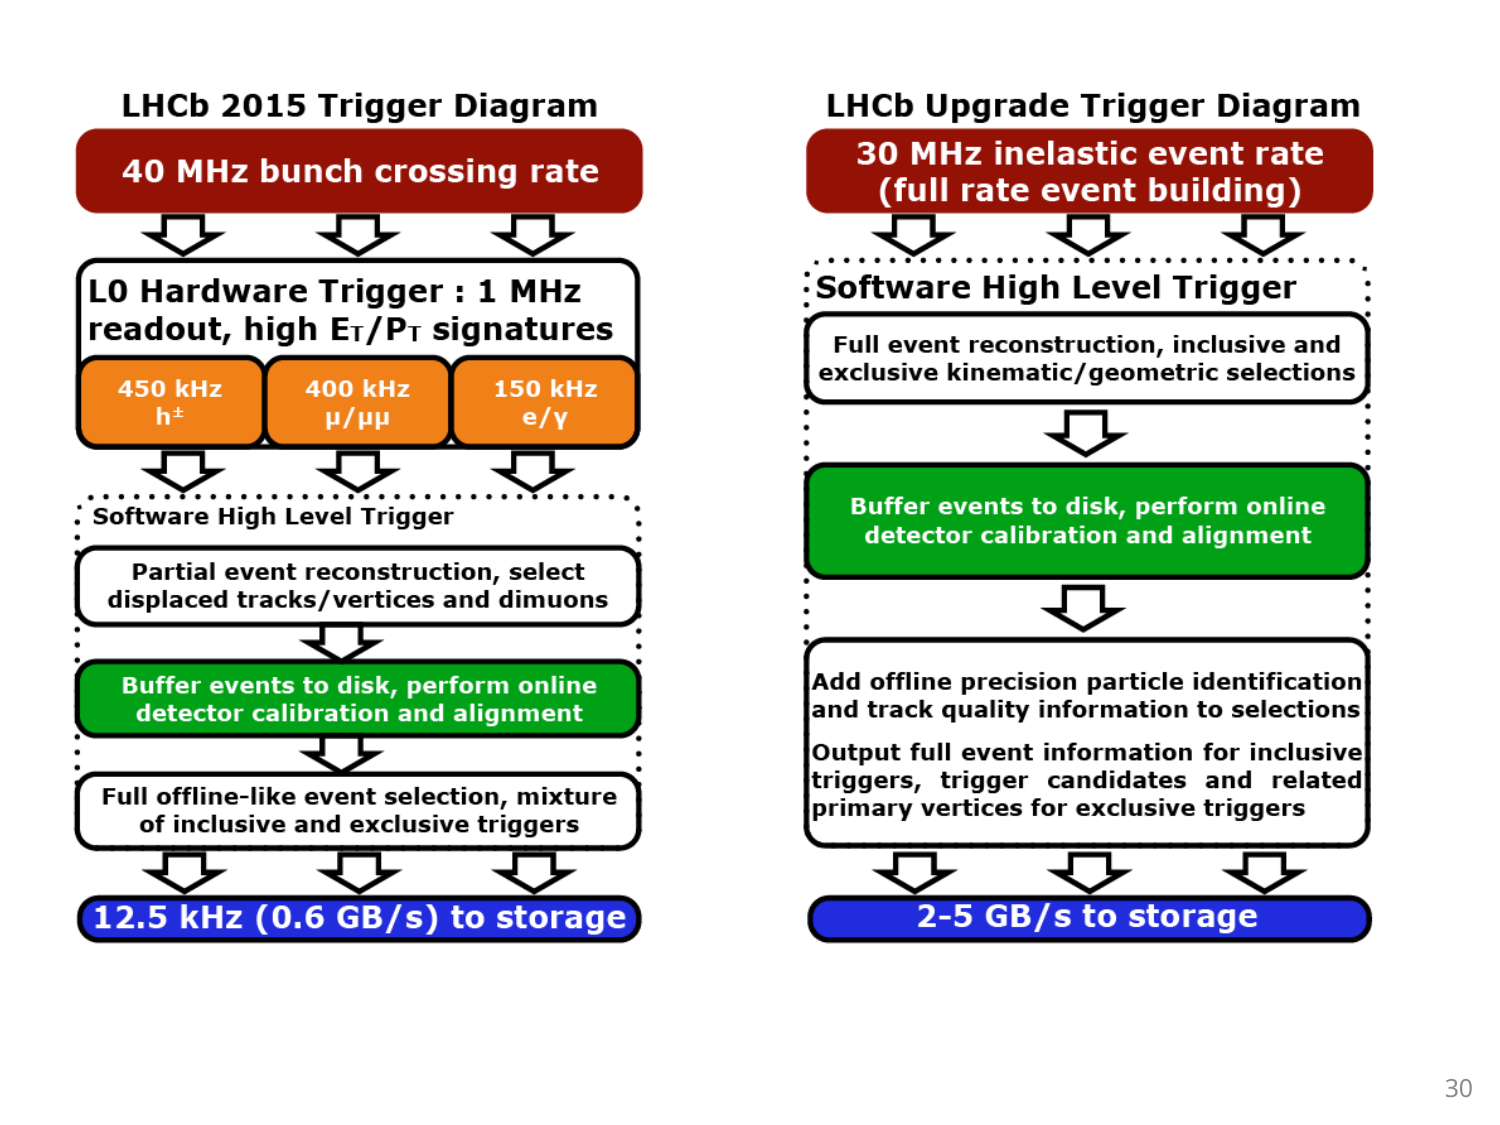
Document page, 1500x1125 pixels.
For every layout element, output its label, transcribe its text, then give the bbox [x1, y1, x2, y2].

slide_number 30 [1406, 1066, 1489, 1114]
picture [41, 89, 1439, 965]
